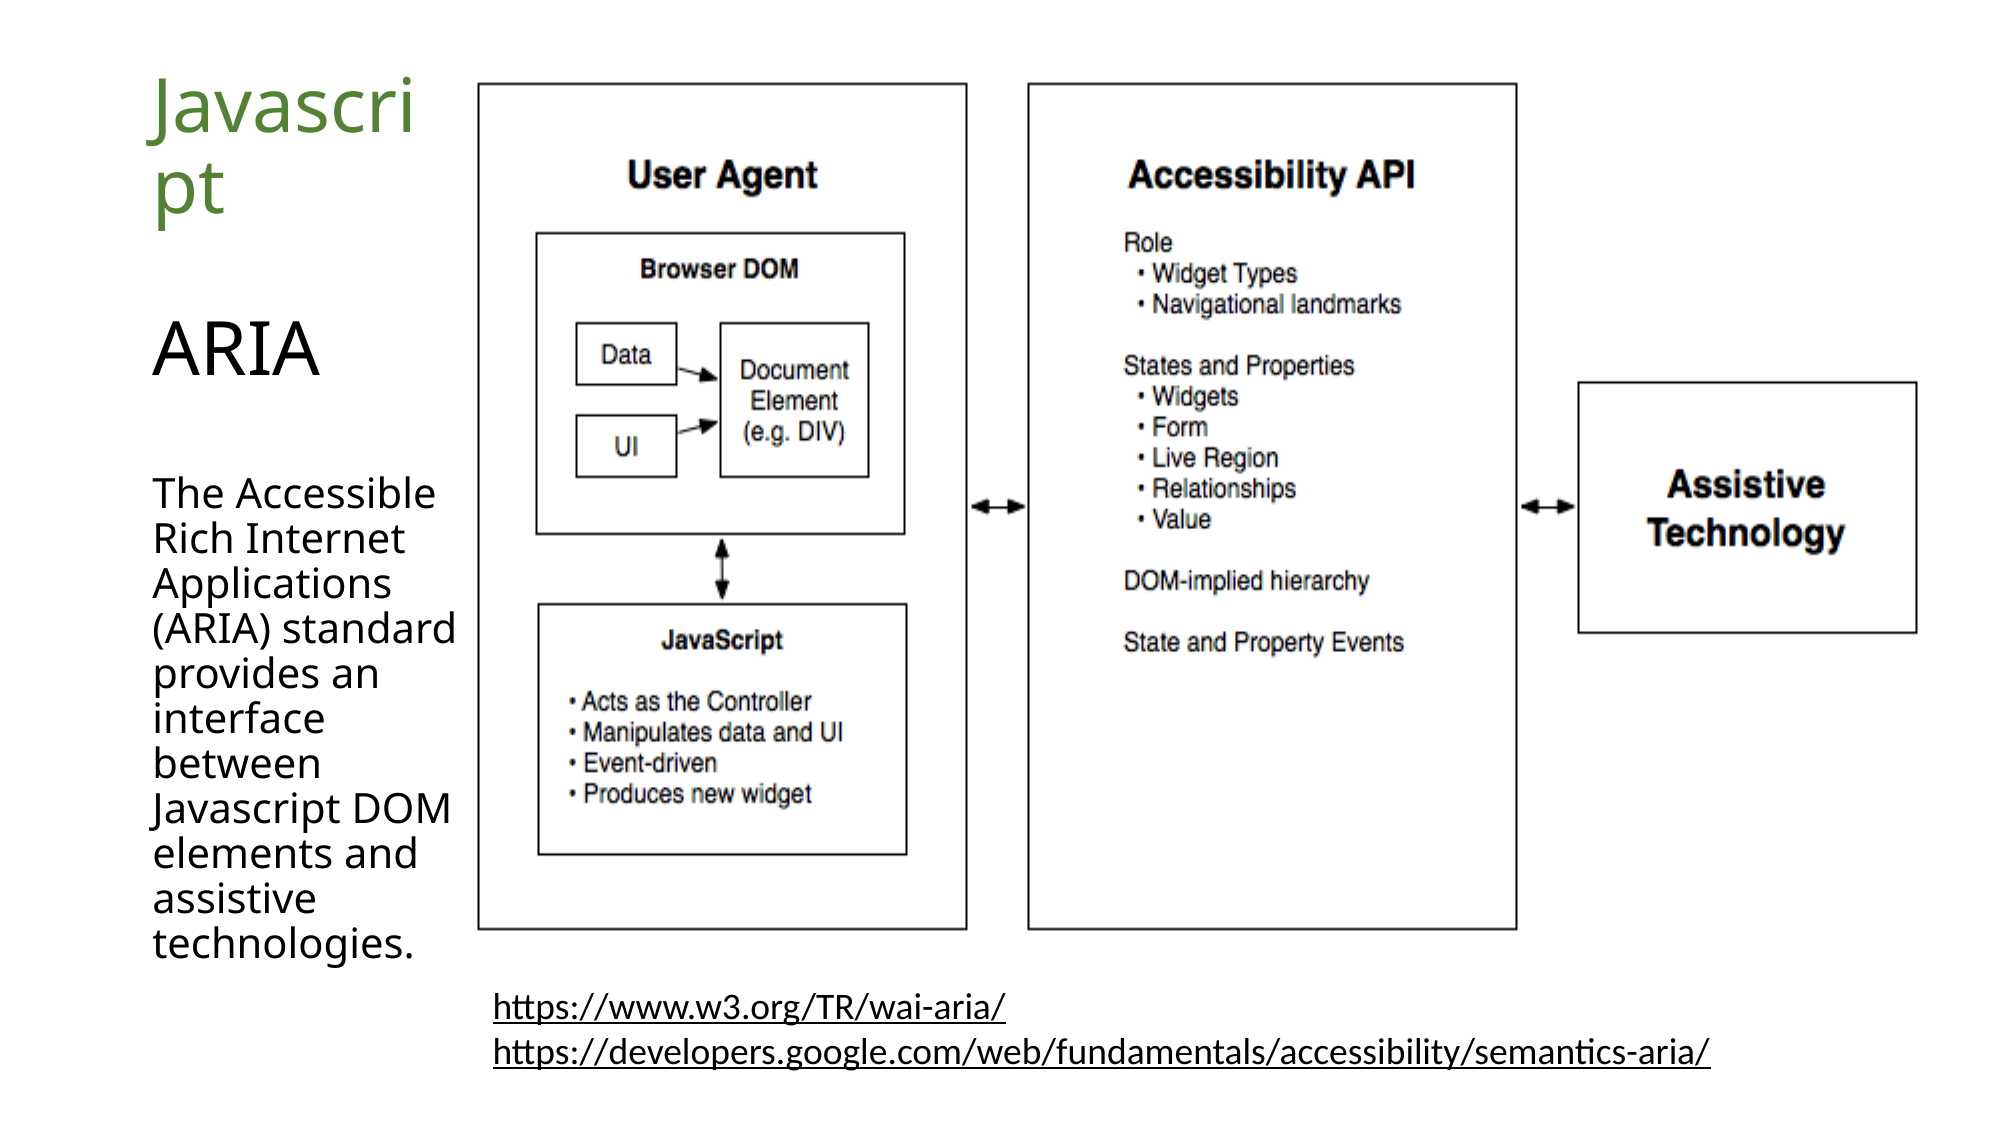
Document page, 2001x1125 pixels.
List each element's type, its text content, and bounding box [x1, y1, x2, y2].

picture [474, 79, 1920, 933]
text_box https://www.w3.org/TR/wai-aria/ https://developers.google.com/web/fundamentals/accessibility/semantics-aria/ [477, 974, 1735, 1080]
title Javascript ARIA The Accessible Rich Internet Applications (ARIA) standard provides an interface between Javascript DOM elements and assistive technologies. [137, 59, 475, 1081]
